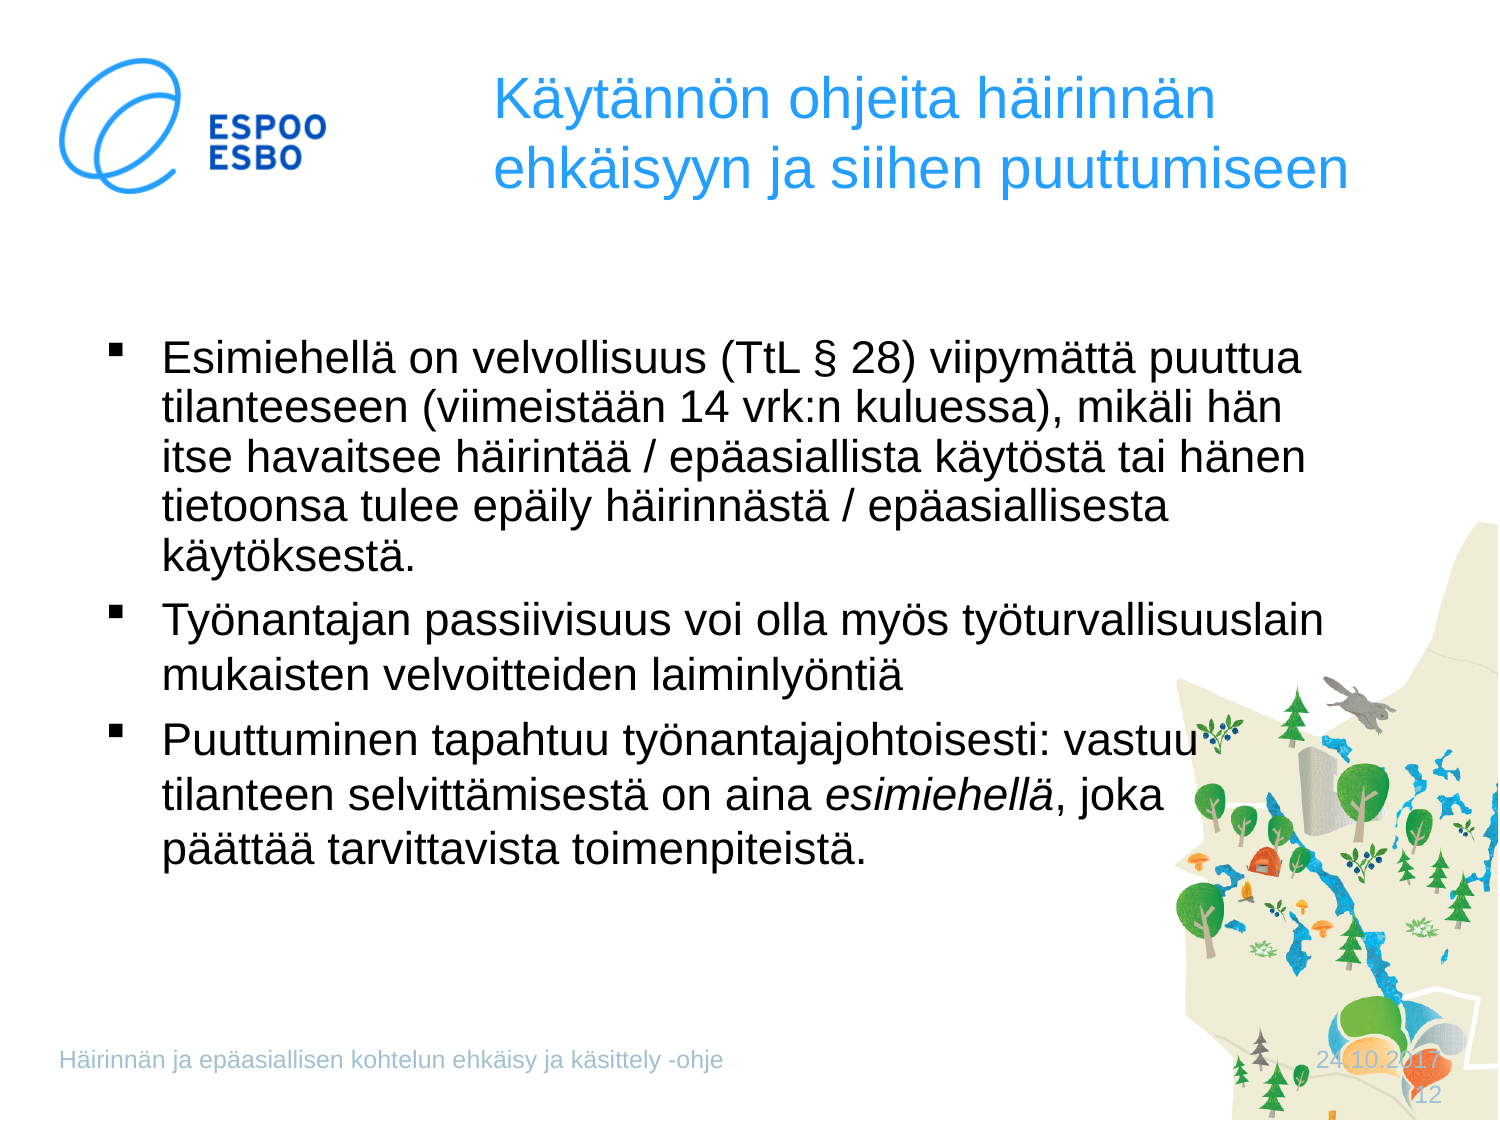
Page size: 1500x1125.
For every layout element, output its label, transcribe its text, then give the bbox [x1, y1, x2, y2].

picture [29, 29, 355, 224]
title Käytännön ohjeita häirinnän ehkäisyyn ja siihen puuttumiseen [478, 54, 1389, 243]
list Esimiehellä on velvollisuus (TtL § 28) viipymättä puuttua tilanteeseen (viimeistään 14 vrk:n kuluessa), mikäli hän itse havaitsee häirintää / epäasiallista käytöstä tai hänen tietoonsa tulee epäily häirinnästä / epäasiallisesta käytöksestä. Työnantajan passiivisuus voi olla myös työturvallisuuslain mukaisten velvoitteiden laiminlyöntiä Puuttuminen tapahtuu työnantajajohtoisesti: vastuu tilanteen selvittämisestä on aina esimiehellä, joka päättää tarvittavista toimenpiteistä. [94, 326, 1342, 931]
footer Häirinnän ja epäasiallisen kohtelun ehkäisy ja käsittely -ohje [52, 1035, 880, 1071]
picture [1079, 470, 1499, 1125]
